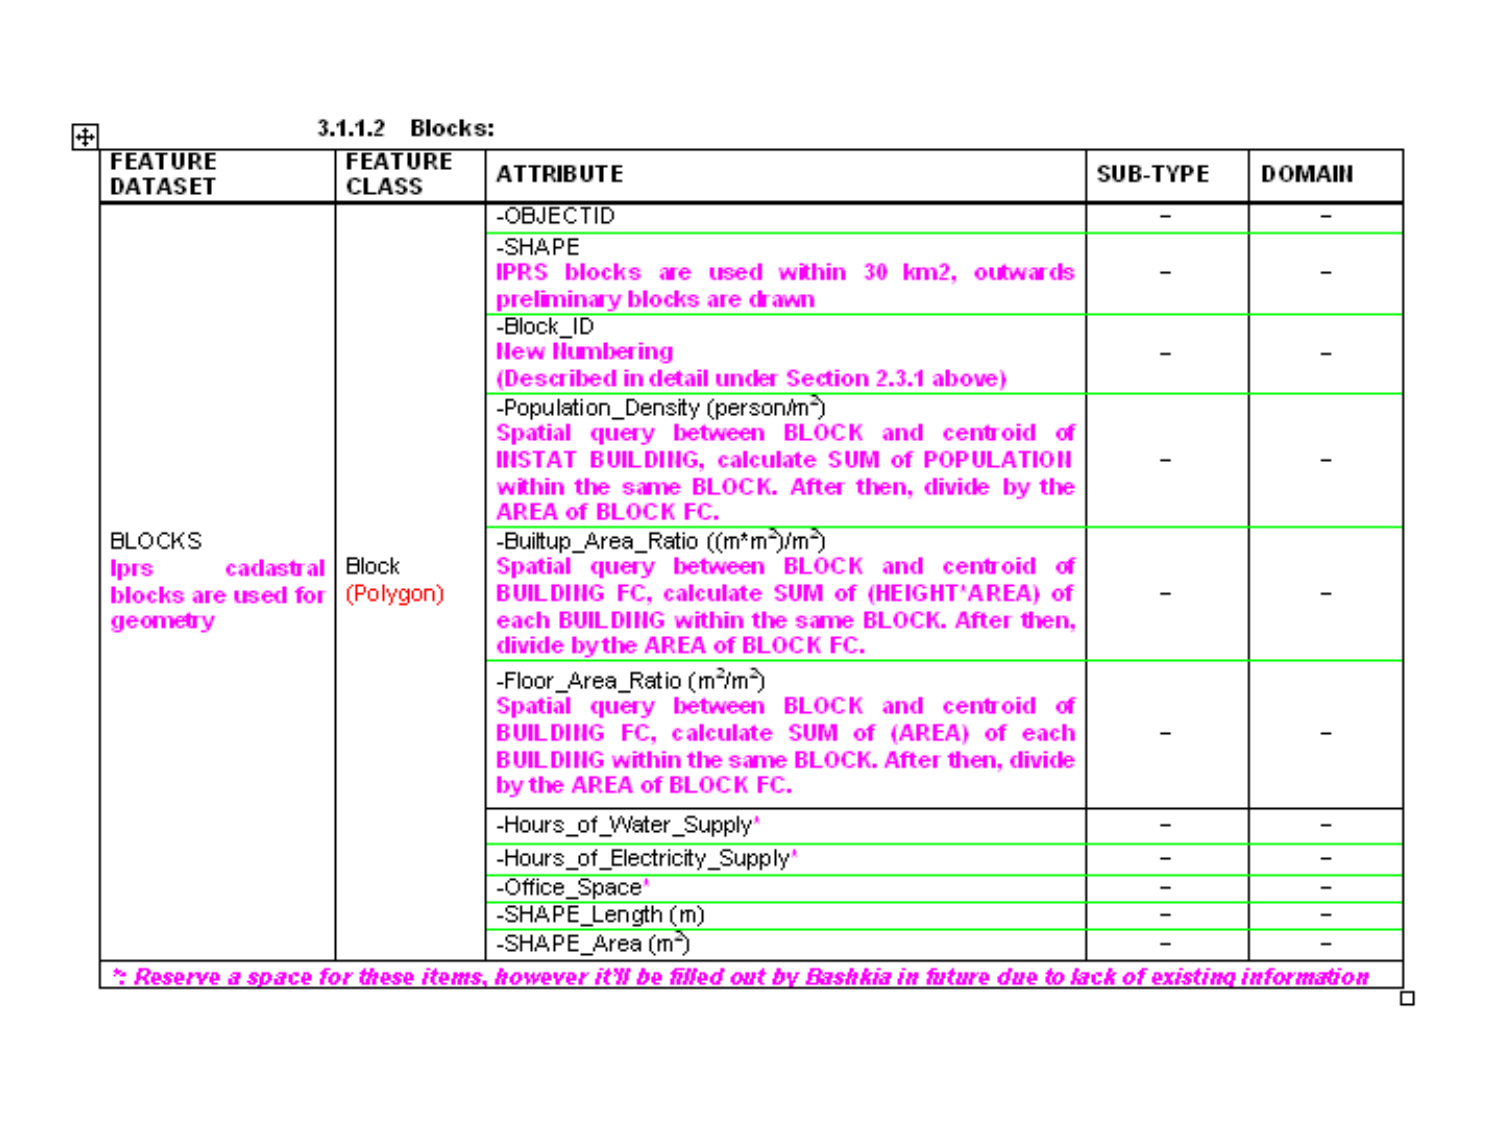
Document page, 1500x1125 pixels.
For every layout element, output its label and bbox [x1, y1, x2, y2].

text_box [66, 97, 1434, 1028]
